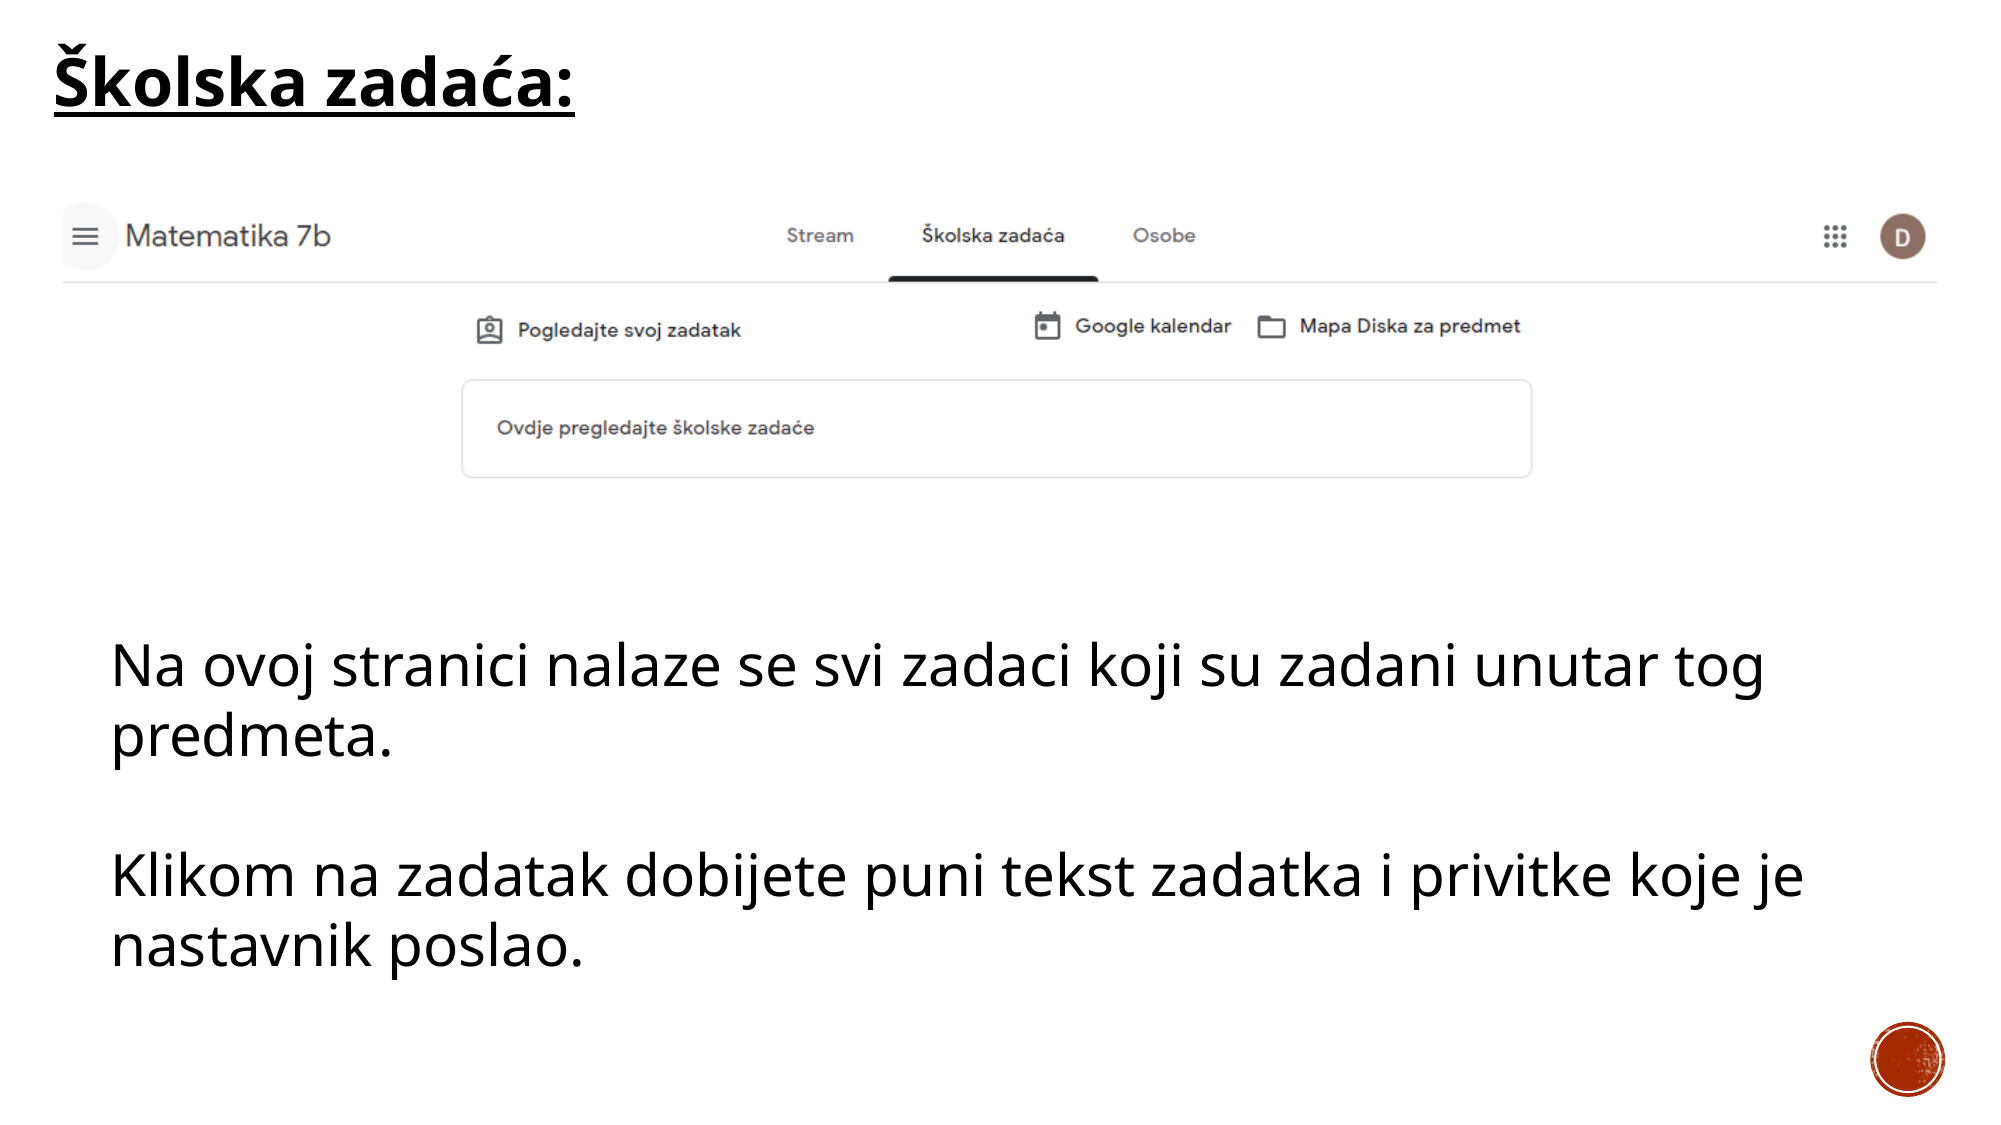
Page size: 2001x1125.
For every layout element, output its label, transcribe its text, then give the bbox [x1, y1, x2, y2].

picture [63, 198, 1937, 510]
text_box Na ovoj stranici nalaze se svi zadaci koji su zadani unutar tog predmeta. Klikom na zadatak dobijete puni tekst zadatka i privitke koje je nastavnik poslao. [95, 621, 1822, 986]
text_box Školska zadaća: [39, 32, 748, 128]
